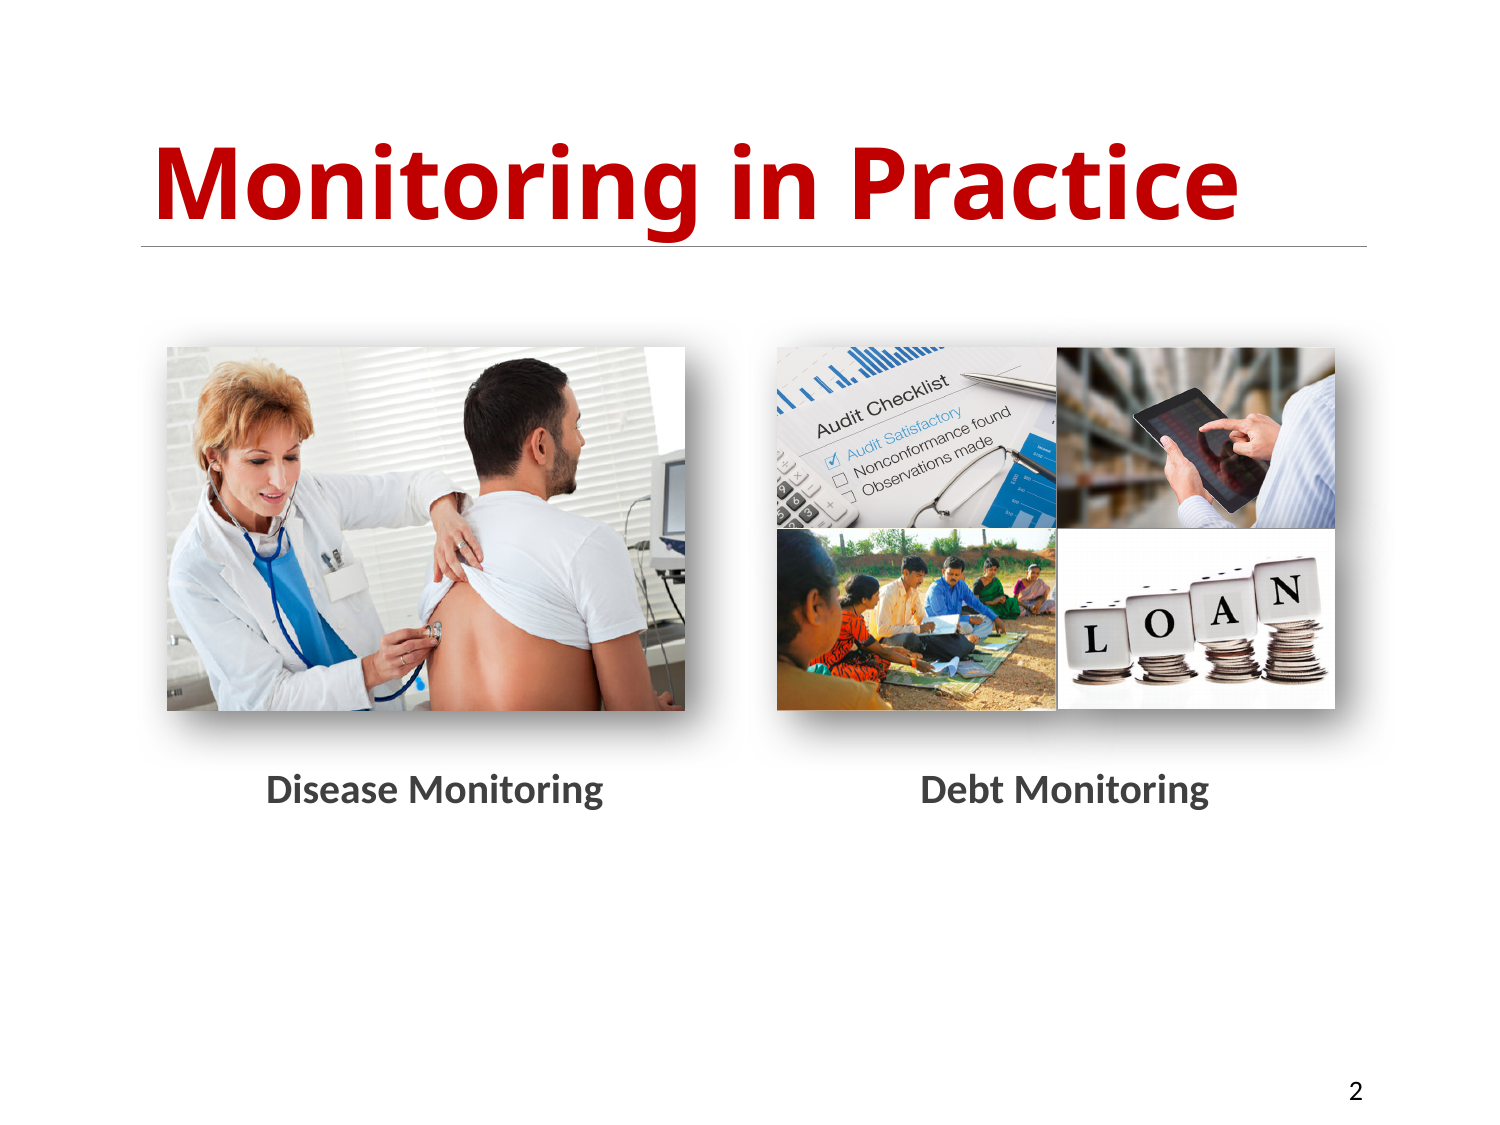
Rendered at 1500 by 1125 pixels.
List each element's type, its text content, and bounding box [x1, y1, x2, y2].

picture [166, 346, 685, 712]
list Disease Monitoring [170, 745, 685, 1037]
slide_number 2 [1334, 1065, 1496, 1125]
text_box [777, 346, 1335, 712]
list Debt Monitoring [780, 744, 1334, 1037]
title Monitoring in Practice [135, 9, 1373, 248]
